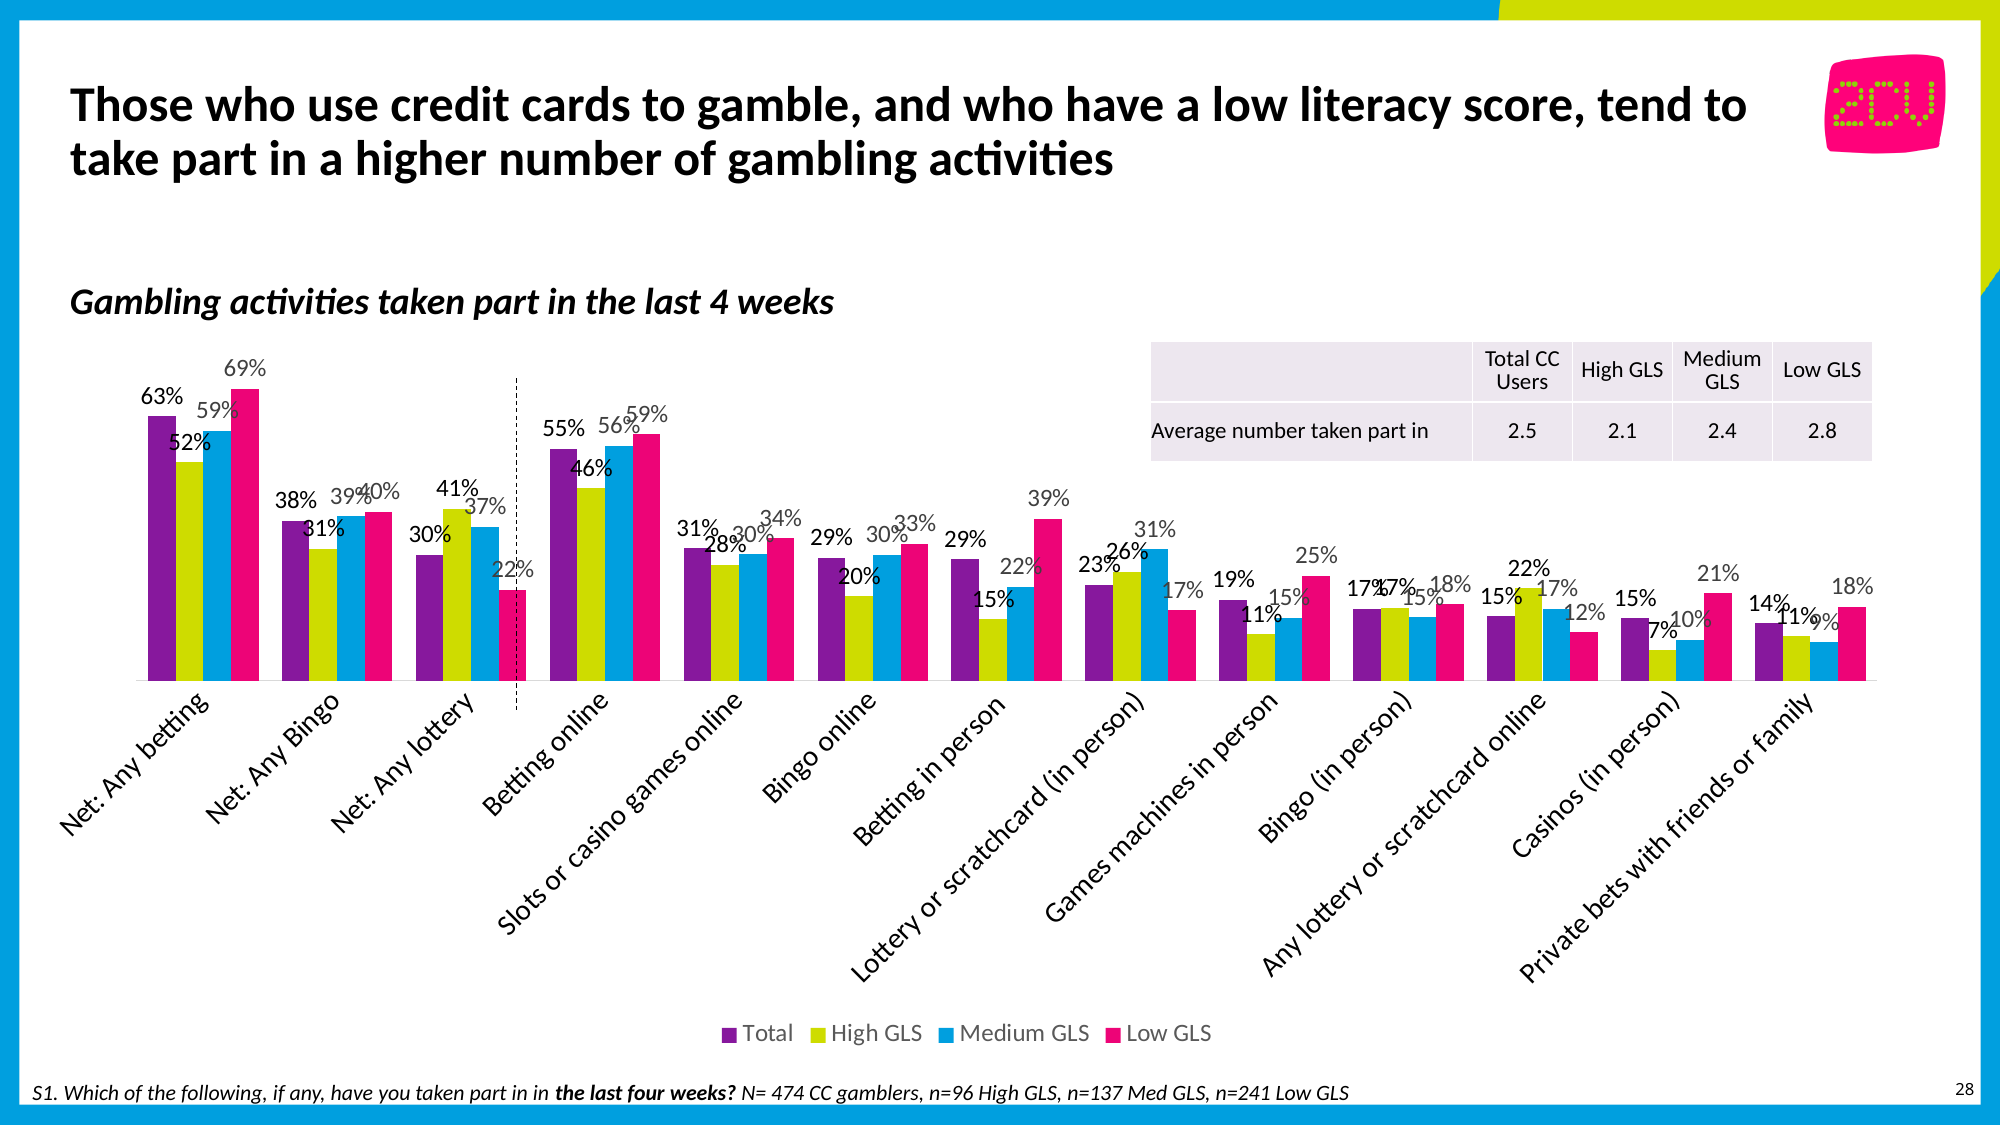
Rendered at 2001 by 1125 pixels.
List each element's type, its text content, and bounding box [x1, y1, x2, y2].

text_box S1. Which of the following, if any, have you taken part in in the last four weeks? N= 474 CC gamblers, n=96 High GLS, n=137 Med GLS, n=241 Low GLS [17, 1070, 1697, 1112]
title Those who use credit cards to gamble, and who have a low literacy score, tend to take part in a higher number of gambling activities [55, 71, 1781, 196]
picture [1819, 48, 1950, 159]
text_box Gambling activities taken part in the last 4 weeks [55, 269, 957, 329]
picture [1499, 0, 2000, 293]
chart [17, 329, 1916, 1054]
